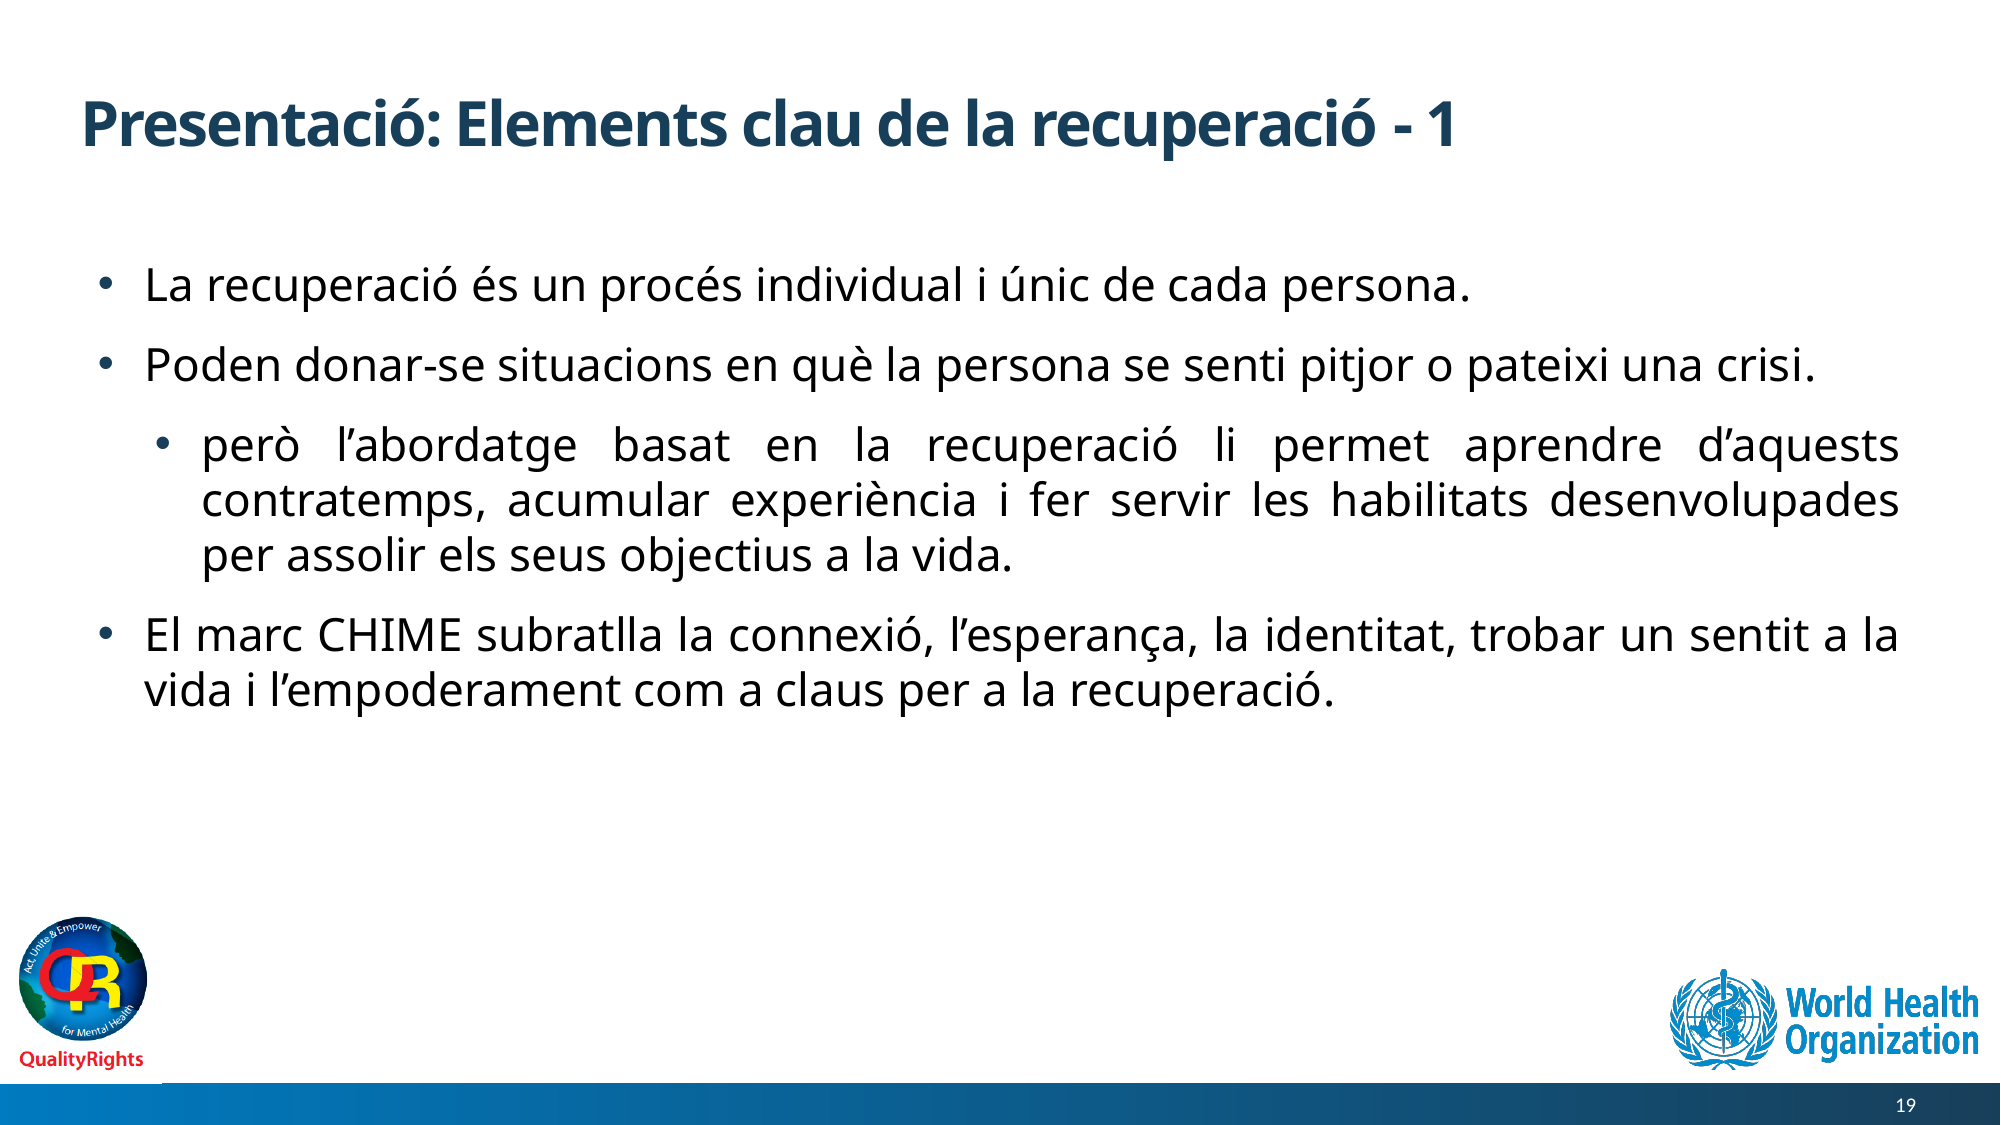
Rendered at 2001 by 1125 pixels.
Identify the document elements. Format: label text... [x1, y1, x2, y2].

picture [1750, 987, 1762, 1003]
picture [1738, 1019, 1744, 1030]
picture [1792, 987, 1797, 1004]
picture [1711, 995, 1721, 1004]
picture [1725, 1042, 1747, 1054]
picture [1758, 1004, 1765, 1035]
picture [1711, 1031, 1722, 1038]
picture [0, 899, 162, 1084]
picture [1821, 1000, 1826, 1012]
picture [1701, 1042, 1722, 1054]
picture [1689, 993, 1706, 1016]
picture [1747, 992, 1758, 1016]
picture [1706, 1038, 1722, 1046]
title Presentació: Elements clau de la recuperació - 1 [65, 83, 1672, 154]
picture [1692, 1031, 1700, 1042]
picture [1742, 1019, 1751, 1034]
picture [1860, 1000, 1865, 1012]
picture [1732, 969, 1978, 1070]
picture [1704, 1019, 1711, 1031]
picture [1891, 987, 1897, 999]
picture [1744, 1003, 1751, 1016]
picture [1670, 1030, 1715, 1070]
picture [1704, 1004, 1712, 1015]
picture [1670, 987, 1680, 1010]
picture [1958, 1000, 1962, 1012]
picture [1716, 1064, 1731, 1070]
picture [1701, 987, 1710, 992]
picture [1747, 1019, 1758, 1041]
picture [1698, 1047, 1750, 1060]
picture [1805, 987, 1811, 1002]
picture [1683, 987, 1697, 1047]
list La recuperació és un procés individual i únic de cada persona. Poden donar-se situacions en què la persona se senti pitjor o pateixi una crisi. però l’abordatge basat en la recuperació li permet aprendre d’aquests contratemps, acumular experiència i fer servir les habilitats desenvolupades per assolir els seus objectius a la vida. El marc CHIME subratlla la connexió, l’esperança, la identitat, trobar un sentit a la vida i l’empoderament com a claus per a la recuperació. [83, 247, 1917, 987]
